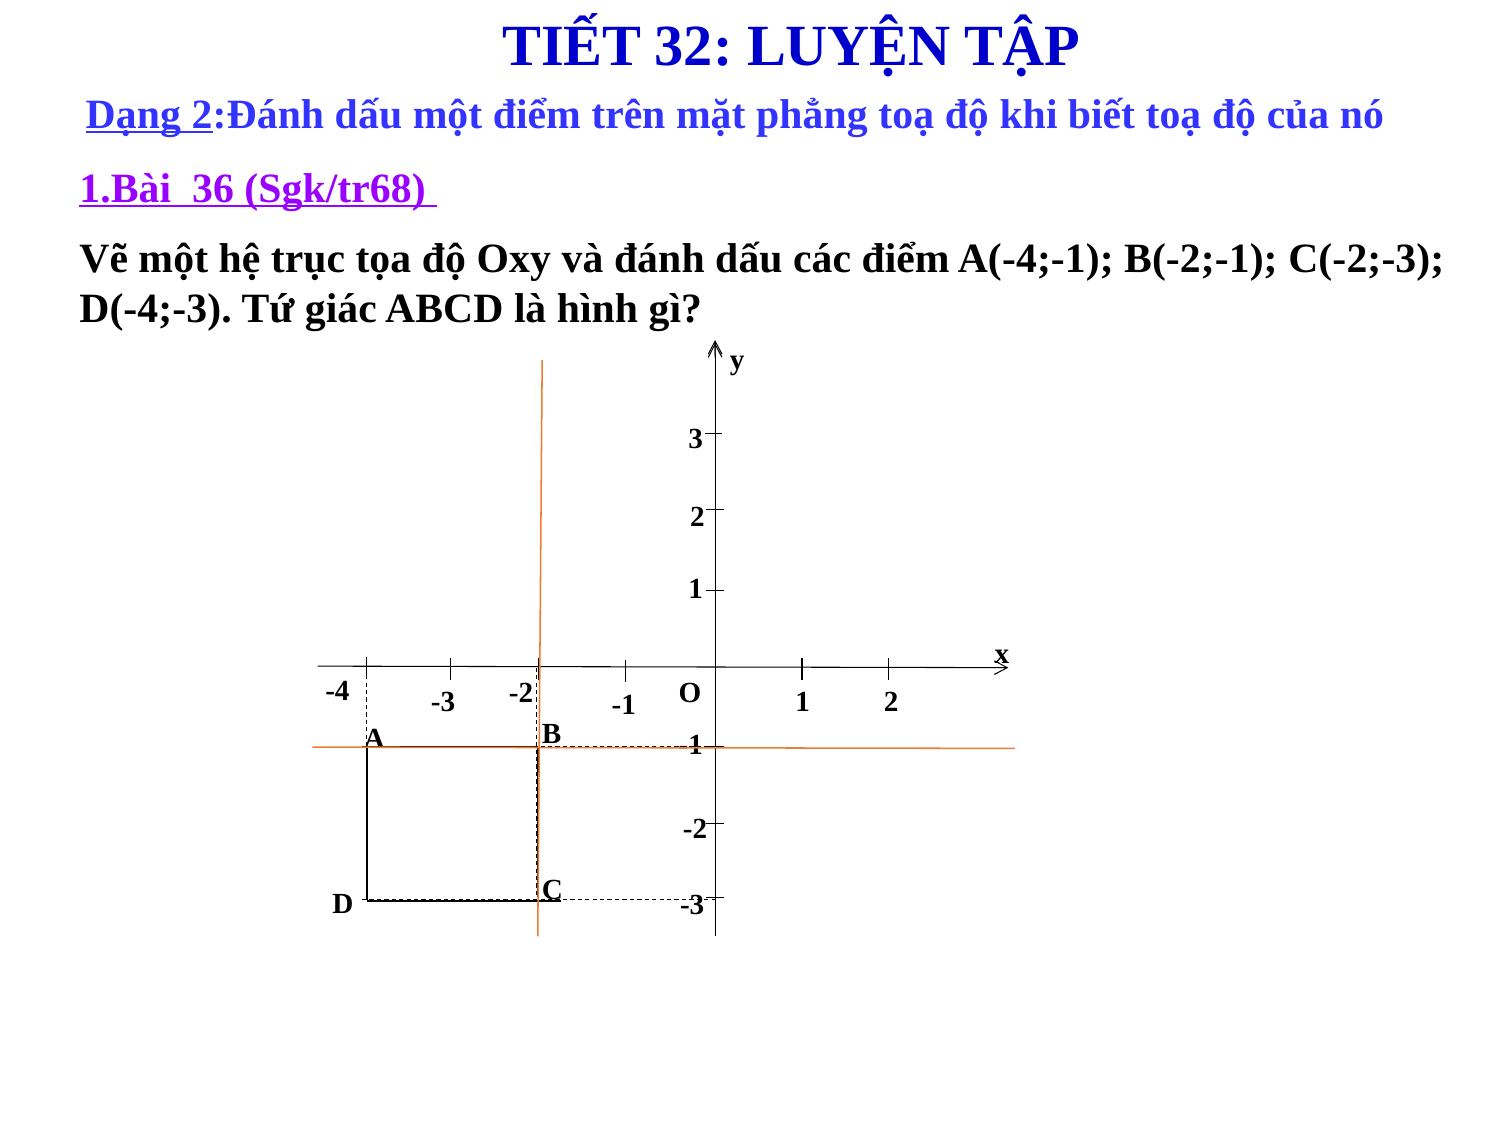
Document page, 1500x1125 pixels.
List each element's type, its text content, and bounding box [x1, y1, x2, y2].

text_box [310, 330, 1050, 937]
text_box TIẾT 32: LUYỆN TẬP [487, 0, 1125, 79]
text_box 1.Bài 36 (Sgk/tr68) [64, 153, 590, 218]
text_box Vẽ một hệ trục tọa độ Oxy và đánh dấu các điểm A(-4;-1); B(-2;-1); C(-2;-3); D(-4;-3). Tứ giác ABCD là hình gì? [64, 223, 1465, 338]
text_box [537, 749, 543, 937]
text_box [537, 360, 543, 747]
text_box Dạng 2:Đánh dấu một điểm trên mặt phẳng toạ độ khi biết toạ độ của nó [70, 79, 1500, 145]
